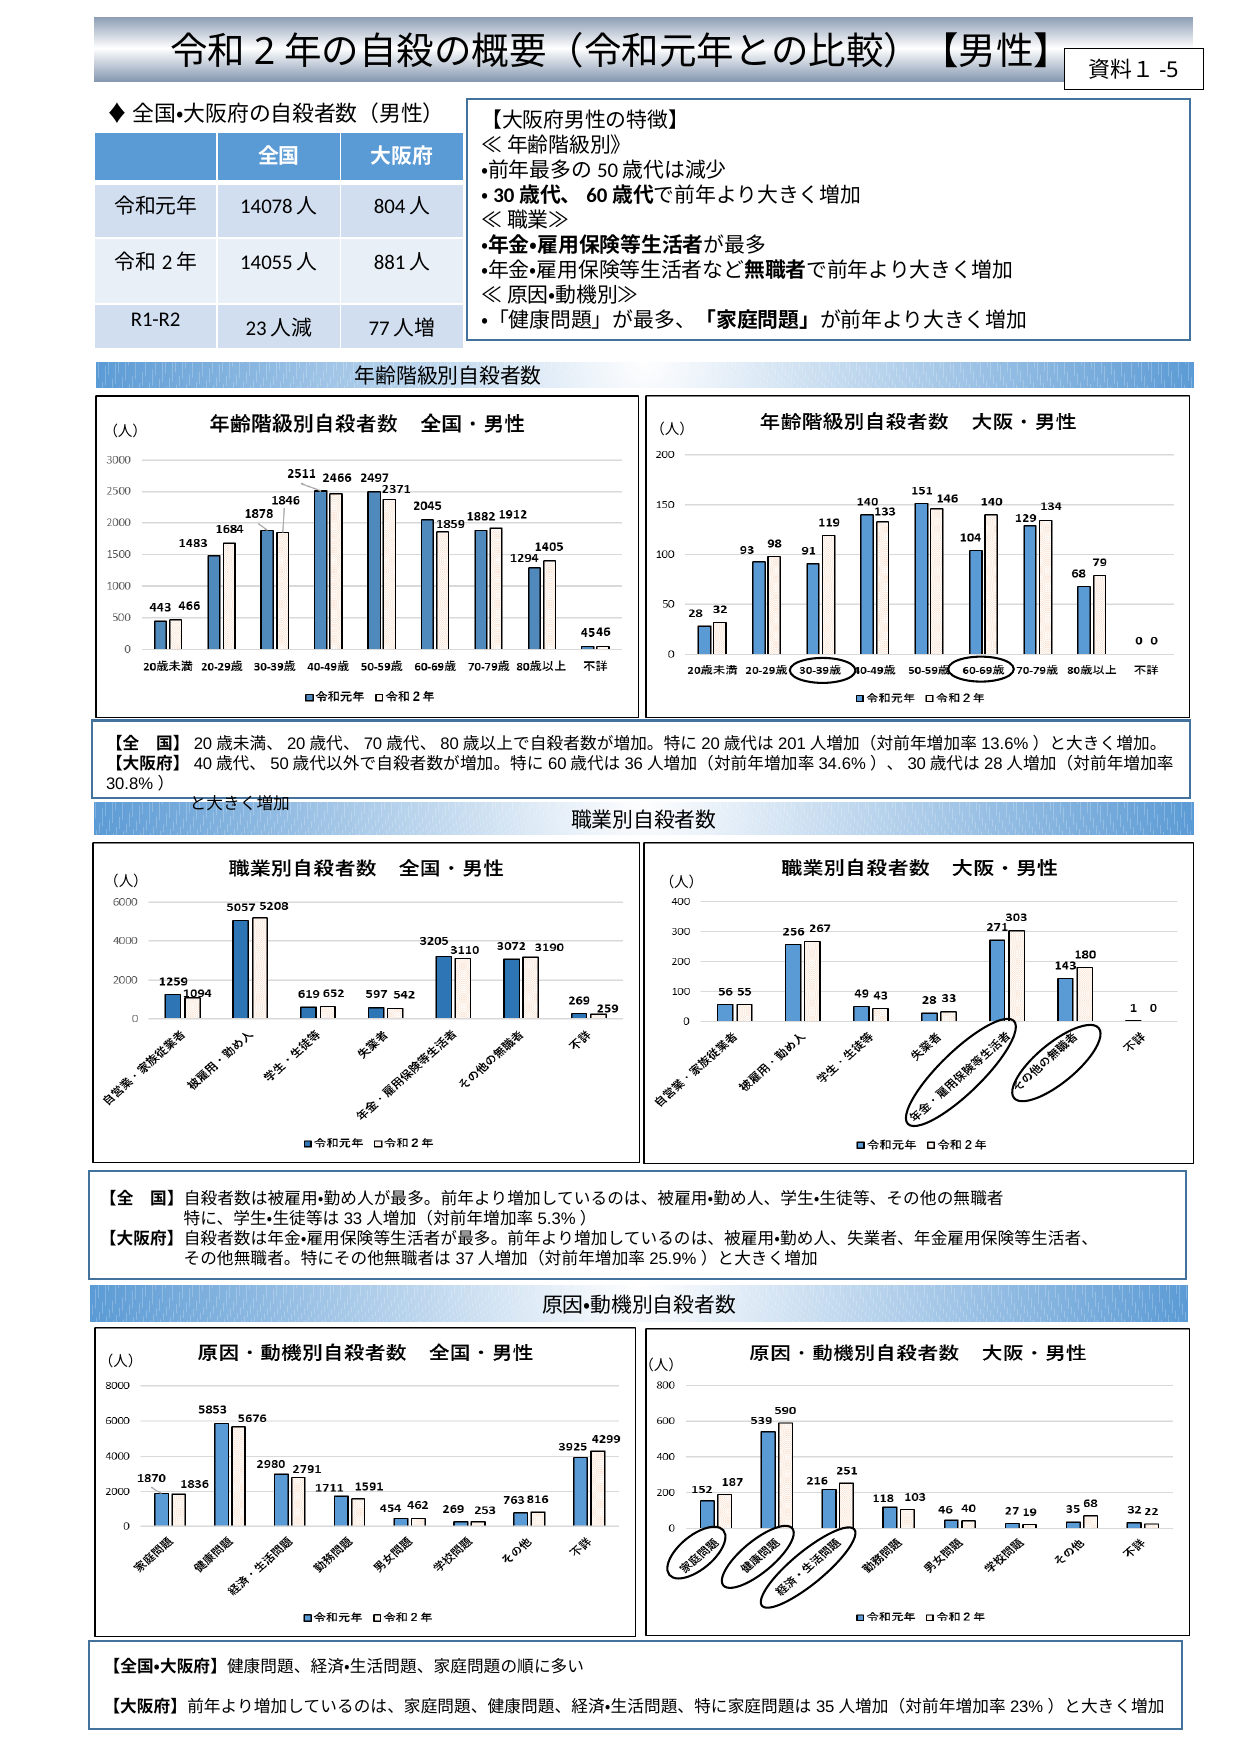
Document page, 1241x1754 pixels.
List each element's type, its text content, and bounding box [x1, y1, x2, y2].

table_cell 14055人 [218, 239, 340, 303]
picture [92, 842, 640, 1163]
table_header 全国 [218, 133, 340, 180]
text_box （人） [640, 412, 644, 445]
table_cell 14078人 [218, 185, 340, 237]
text_box [88, 1640, 1183, 1648]
text_box 職業別自殺者数 [91, 800, 1196, 837]
table_cell 23人減 [218, 305, 340, 348]
table_cell 77人増 [341, 305, 463, 348]
text_box [70, 1190, 1165, 1297]
table_cell 令和元年 [95, 185, 216, 237]
text_box [88, 1724, 1183, 1730]
text_box 【全 国】20歳未満、20歳代、70歳代、80歳以上で自殺者数が増加。特に20歳代は201人増加（対前年増加率13.6%）と大きく増加。 【大阪府】40歳代、50歳代以外で自殺者数が増加。特に60歳代は36人増加（対前年増加率34.6%）、30歳代は28人増加（対前年増加率30.8%） と大きく増加 [91, 725, 1195, 821]
picture [95, 394, 640, 719]
picture [644, 1328, 1190, 1636]
picture [644, 395, 1190, 718]
text_box 原因・動機別自殺者数 [88, 1283, 1190, 1324]
text_box 令和2年の自殺の概要（令和元年との比較）【男性】 [94, 17, 1193, 82]
text_box [88, 1170, 1187, 1180]
table_cell 令和2年 [95, 239, 216, 303]
text_box 【大阪府男性の特徴】 ≪年齢階級別》 ・前年最多の50歳代は減少 ・30歳代、60歳代で前年より大きく増加 ≪職業≫ ・年金・雇用保険等生活者が最多 ・年金・雇用保険等生活者など無職者で前年より大きく増加 ≪原因・動機別≫ ・「健康問題」が最多、「家庭問題」が前年より大きく増加 [466, 98, 1191, 341]
table_header 大阪府 [341, 133, 463, 180]
picture [643, 842, 1195, 1164]
text_box [88, 1275, 1187, 1280]
text_box [91, 719, 1191, 725]
picture [94, 1327, 636, 1637]
table_header [95, 133, 216, 180]
text_box 【全国・大阪府】健康問題、経済・生活問題、家庭問題の順に多い 【大阪府】前年より増加しているのは、家庭問題、健康問題、経済・生活問題、特に家庭問題は35人増加（対前年増加率23%）と大きく増加 [88, 1648, 1183, 1724]
text_box 【全 国】自殺者数は被雇用・勤め人が最多。前年より増加しているのは、被雇用・勤め人、学生・生徒等、その他の無職者 特に、学生・生徒等は33人増加（対前年増加率5.3%） 【大阪府】自殺者数は年金・雇用保険等生活者が最多。前年より増加しているのは、被雇用・勤め人、失業者、年金雇用保険等生活者、 その他無職者。特にその他無職者は37人増加（対前年増加率25.9%）と大きく増加 [85, 1180, 1187, 1275]
table_cell R1-R2 [95, 305, 216, 348]
text_box 年齢階級別自殺者数 [94, 360, 1196, 390]
text_box （人） [636, 1348, 644, 1381]
text_box ♦全国・大阪府の自殺者数（男性） [91, 91, 482, 133]
table_cell 881人 [341, 239, 463, 303]
text_box （人） [84, 1344, 94, 1377]
text_box 資料１-5 [1064, 48, 1204, 90]
table_cell 804人 [341, 185, 463, 237]
text_box （人） [88, 414, 95, 447]
text_box [42, 383, 1196, 736]
